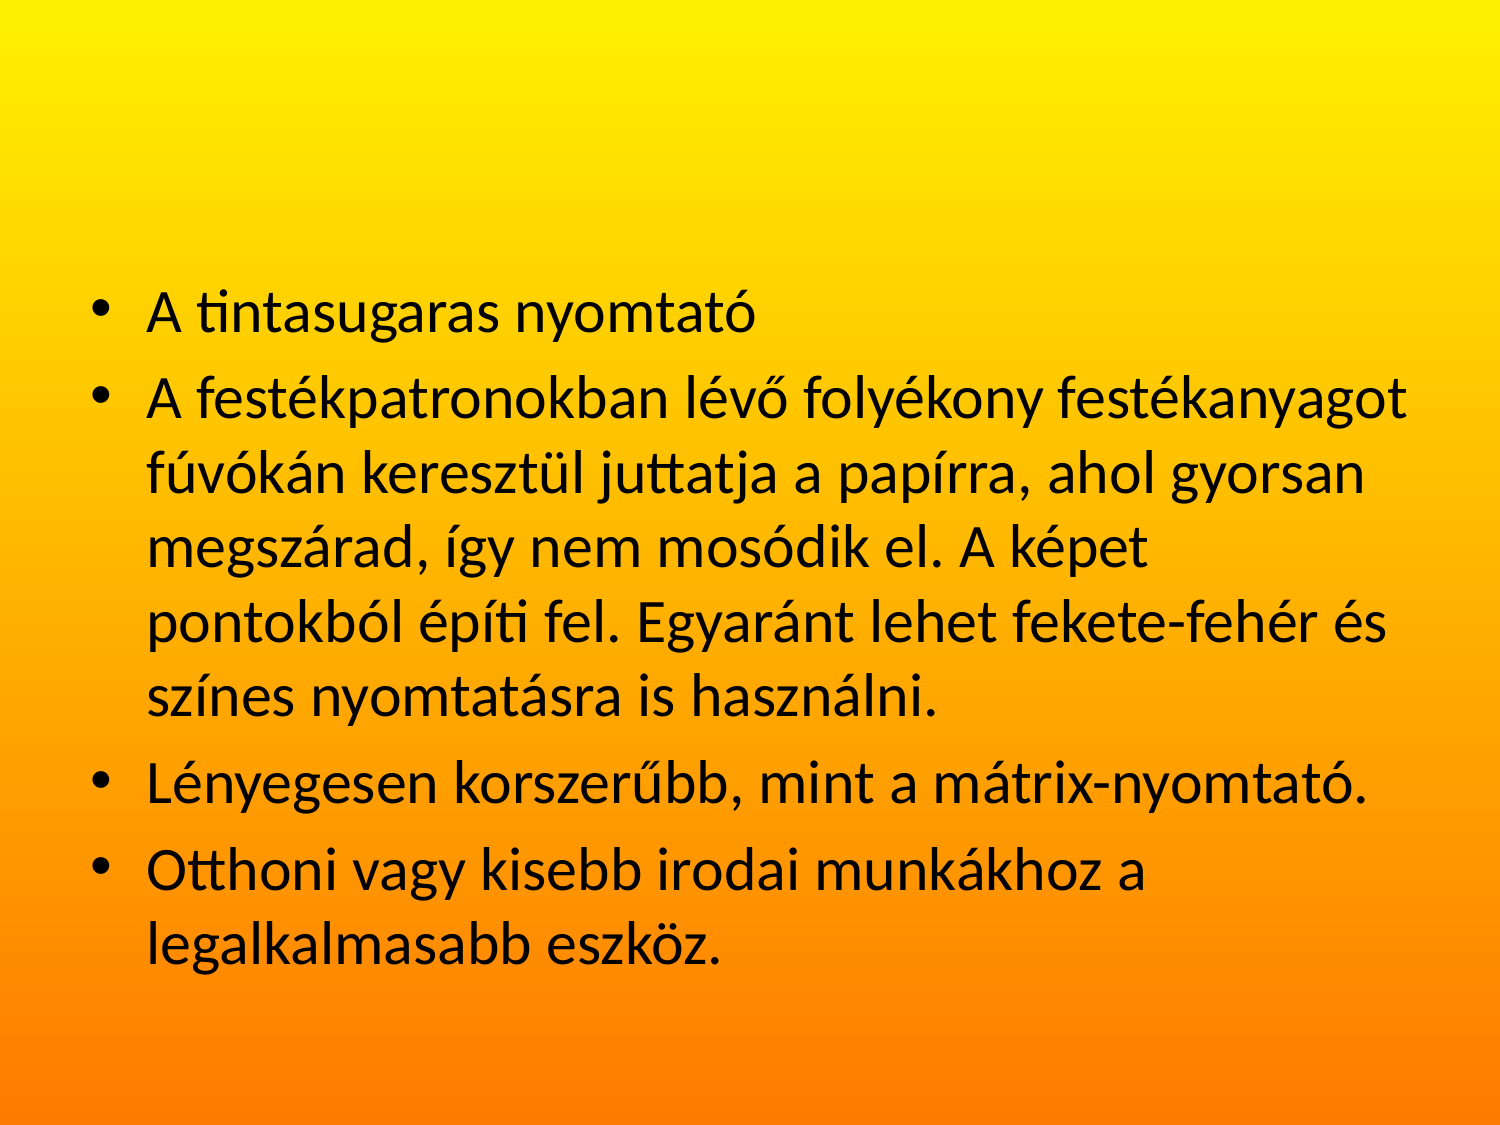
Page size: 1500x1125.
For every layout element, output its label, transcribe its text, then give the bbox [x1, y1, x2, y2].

list A tintasugaras nyomtató A festékpatronokban lévő folyékony festékanyagot fúvókán keresztül juttatja a papírra, ahol gyorsan megszárad, így nem mosódik el. A képet pontokból építi fel. Egyaránt lehet fekete-fehér és színes nyomtatásra is használni. Lényegesen korszerűbb, mint a mátrix-nyomtató. Otthoni vagy kisebb irodai munkákhoz a legalkalmasabb eszköz. [75, 262, 1425, 1005]
